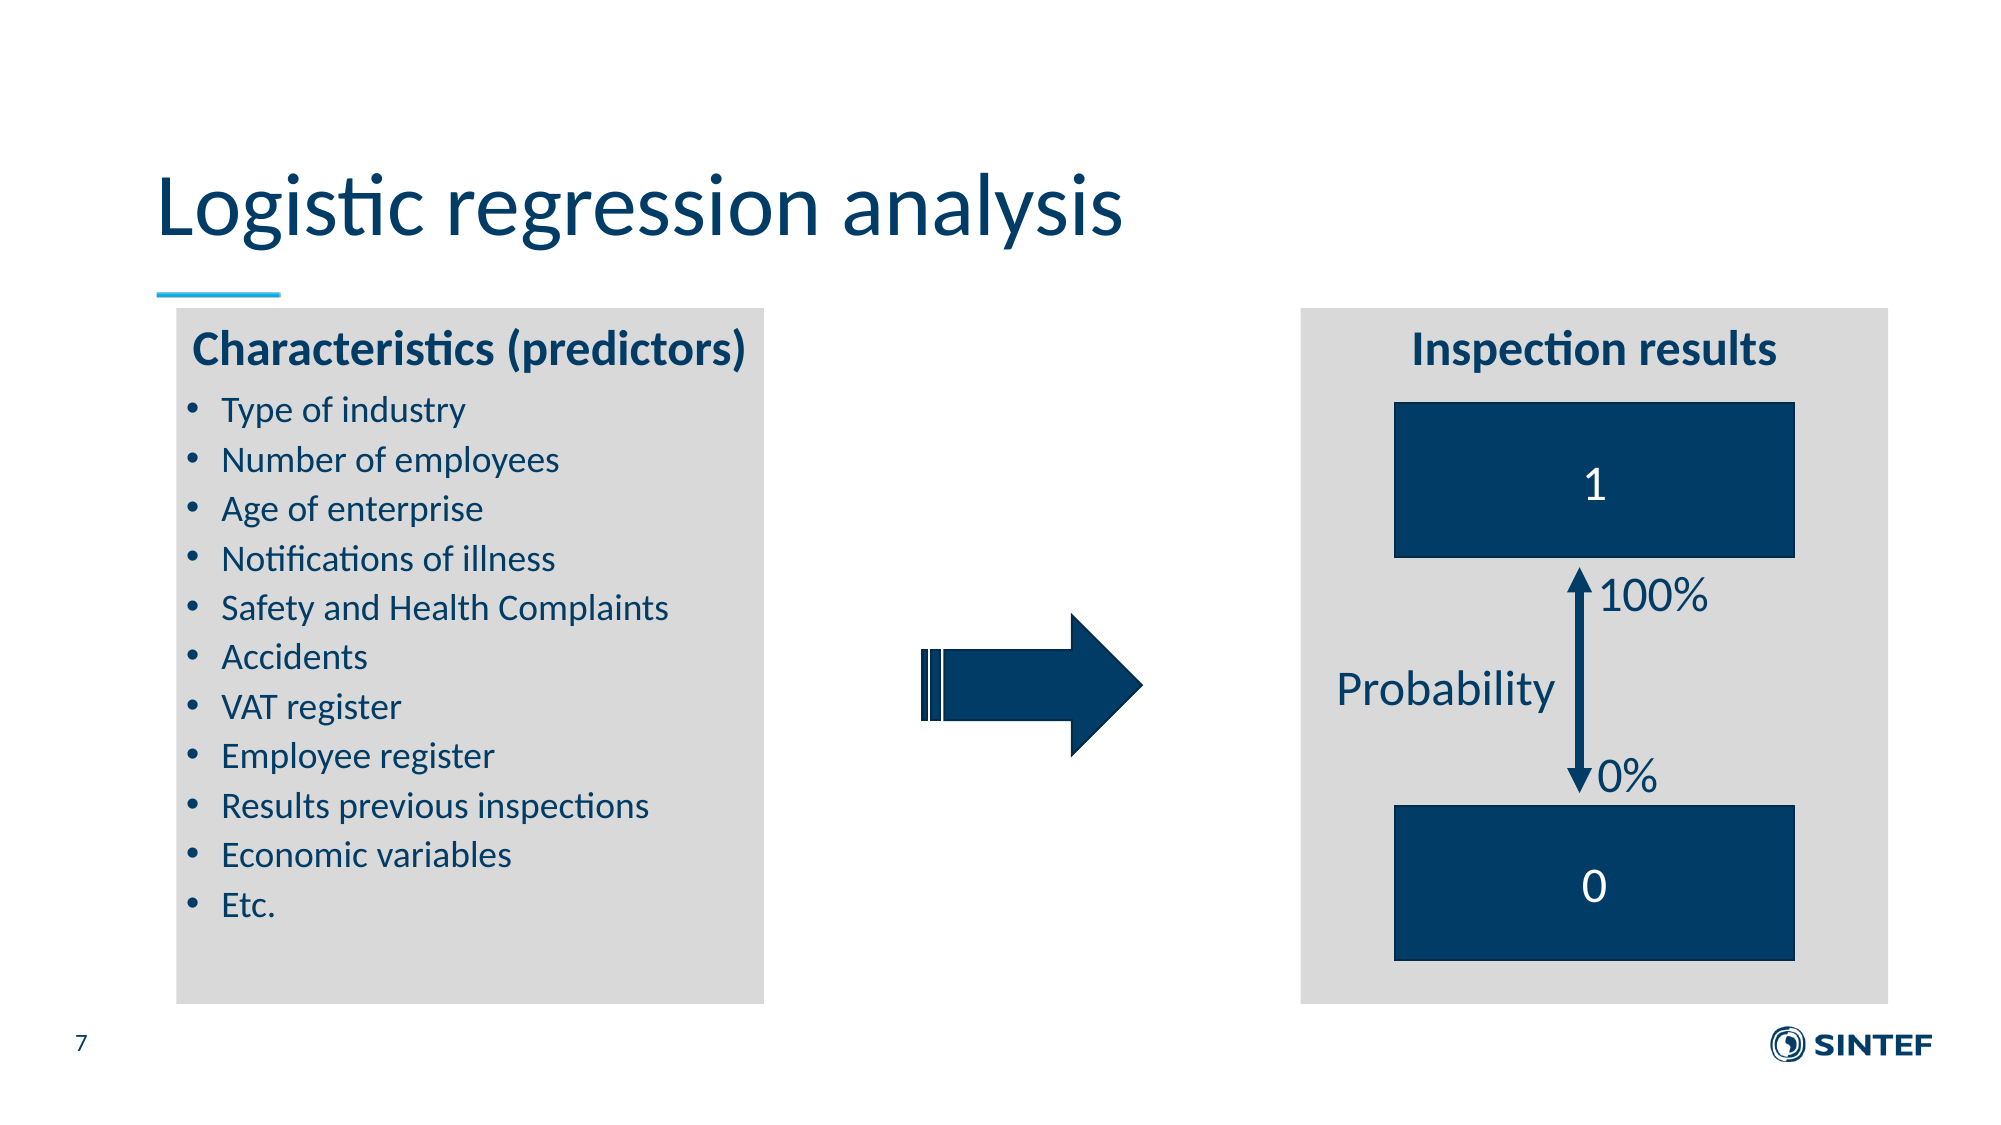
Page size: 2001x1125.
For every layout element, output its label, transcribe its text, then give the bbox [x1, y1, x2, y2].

text_box Probability [1326, 651, 1566, 719]
text_box 0% [1590, 739, 1750, 807]
text_box [930, 649, 941, 721]
slide_number 7 [75, 1026, 126, 1057]
text_box Inspection results [1300, 307, 1889, 1005]
list Type of industry Number of employees Age of enterprise Notifications of illness Safety and Health Complaints Accidents VAT register Employee register Results previous inspections Economic variables Etc. [156, 380, 1168, 1005]
text_box 1 [1394, 402, 1795, 558]
text_box 100% [1590, 558, 1750, 626]
text_box 0 [1394, 805, 1795, 961]
text_box Characteristics (predictors) [175, 307, 765, 380]
title Logistic regression analysis [156, 145, 1634, 299]
picture [1770, 1026, 1932, 1062]
text_box [943, 612, 1144, 758]
text_box [921, 649, 928, 721]
